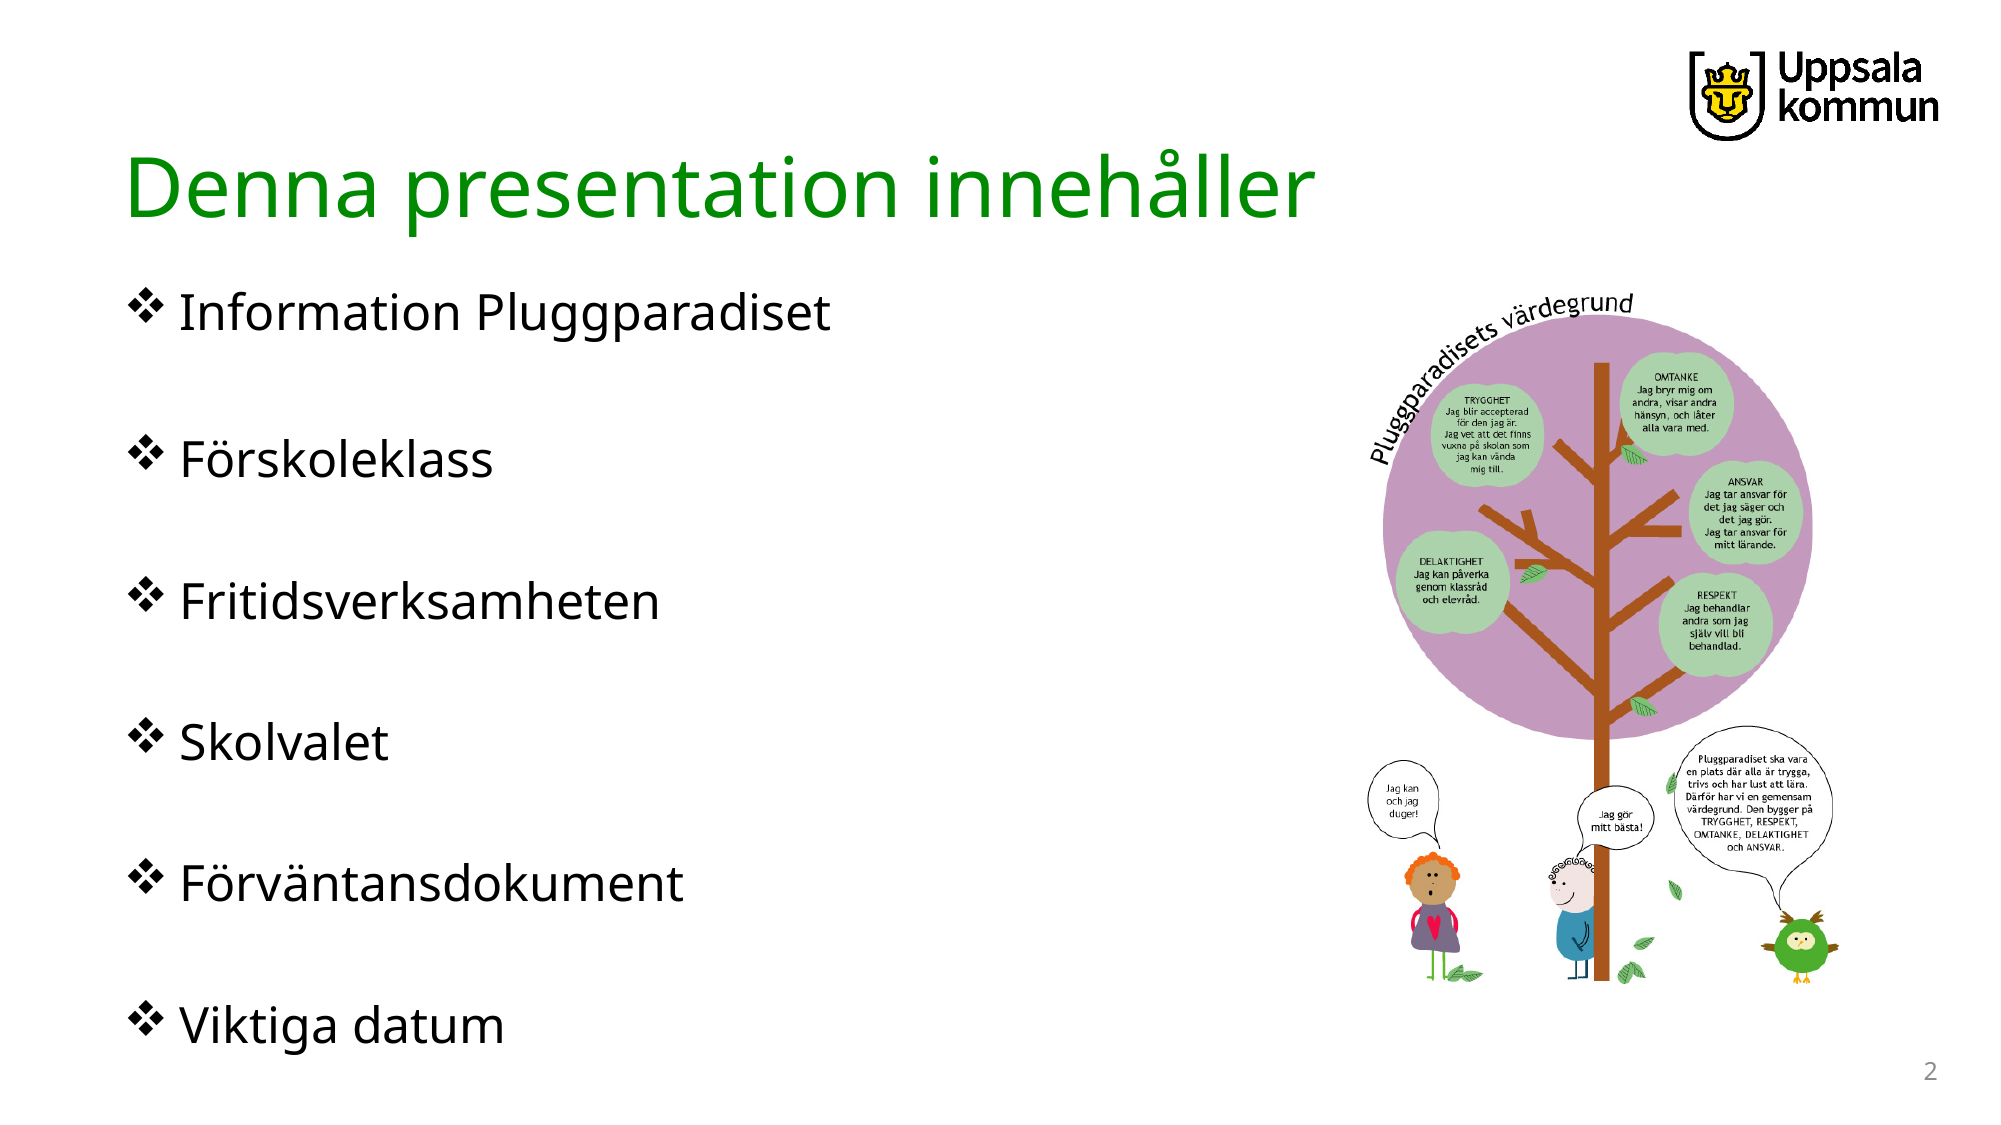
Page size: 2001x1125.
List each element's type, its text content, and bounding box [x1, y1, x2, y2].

list Information Pluggparadiset Förskoleklass Fritidsverksamheten Skolvalet Förväntansdokument Viktiga datum [108, 279, 1646, 1067]
slide_number 2 [1502, 1042, 1953, 1103]
title Denna presentation innehåller [108, 37, 1646, 244]
picture [1346, 279, 1839, 984]
picture [1674, 36, 1953, 156]
